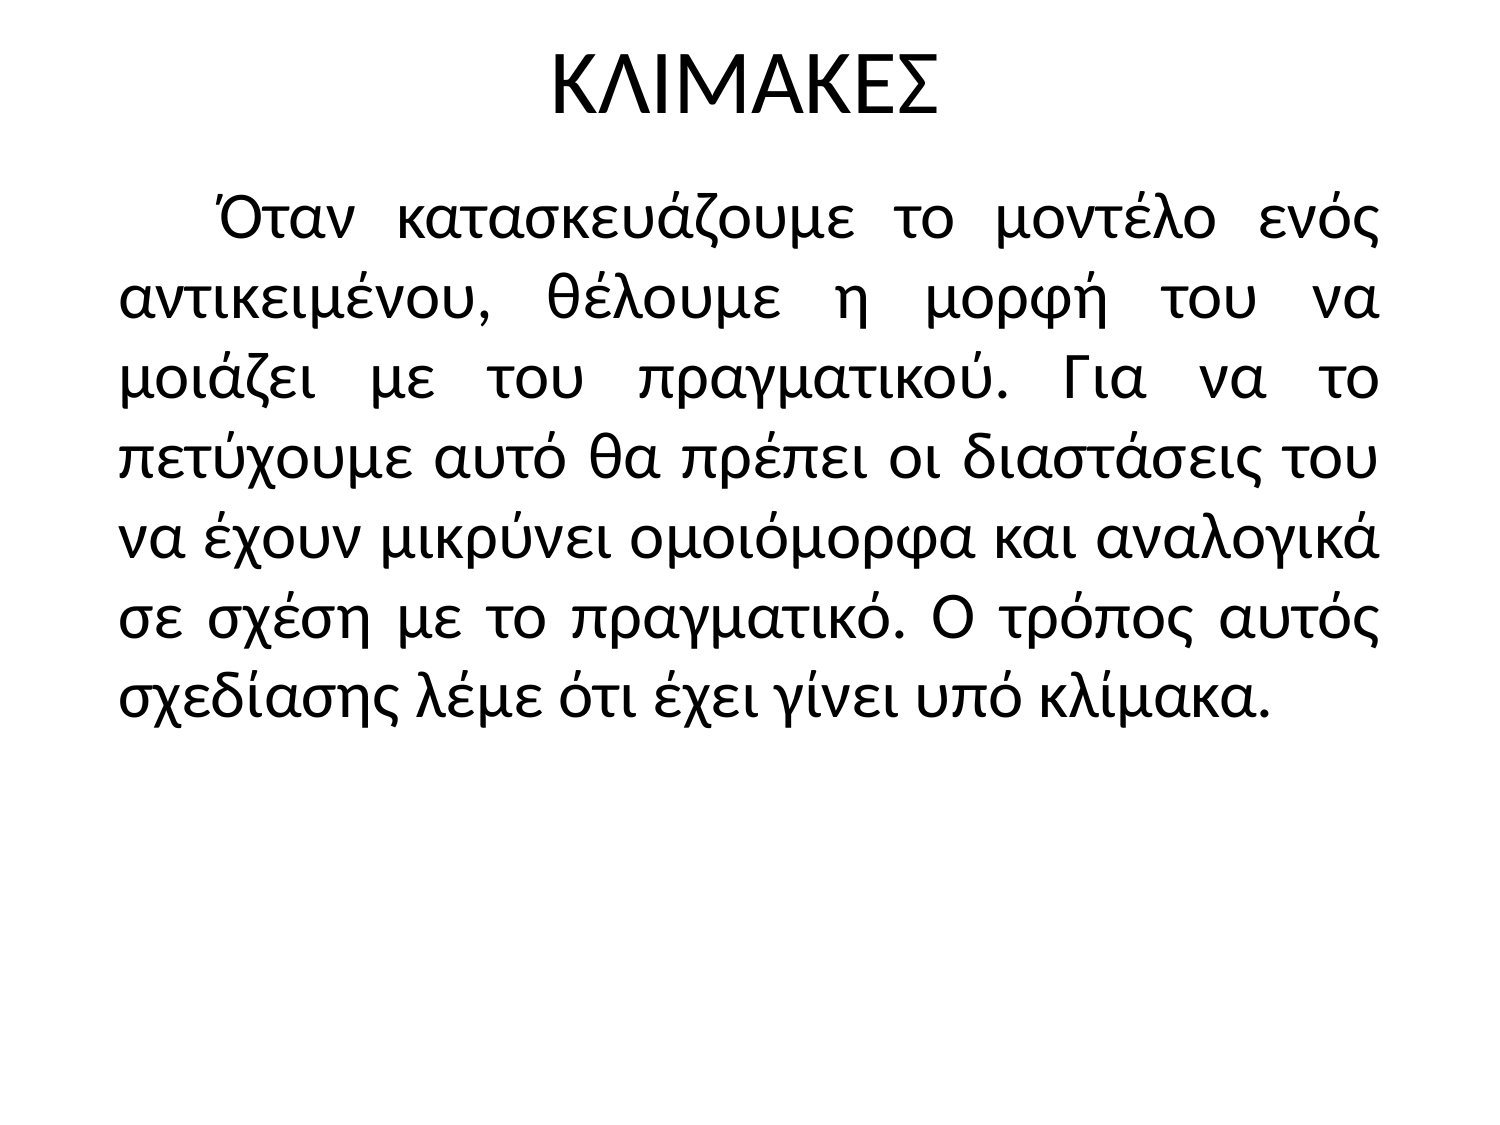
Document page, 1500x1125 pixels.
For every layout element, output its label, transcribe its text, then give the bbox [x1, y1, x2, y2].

title ΚΛΙΜΑΚΕΣ [70, 0, 1421, 155]
list Όταν κατασκευάζουμε το μοντέλο ενός αντικειμένου, θέλουμε η μορφή του να μοιάζει με του πραγματικού. Για να το πετύχουμε αυτό θα πρέπει οι διαστάσεις του να έχουν μικρύνει ομοιόμορφα και αναλογικά σε σχέση με το πραγματικό. Ο τρόπος αυτός σχεδίασης λέμε ότι έχει γίνει υπό κλίμακα. [46, 164, 1397, 914]
